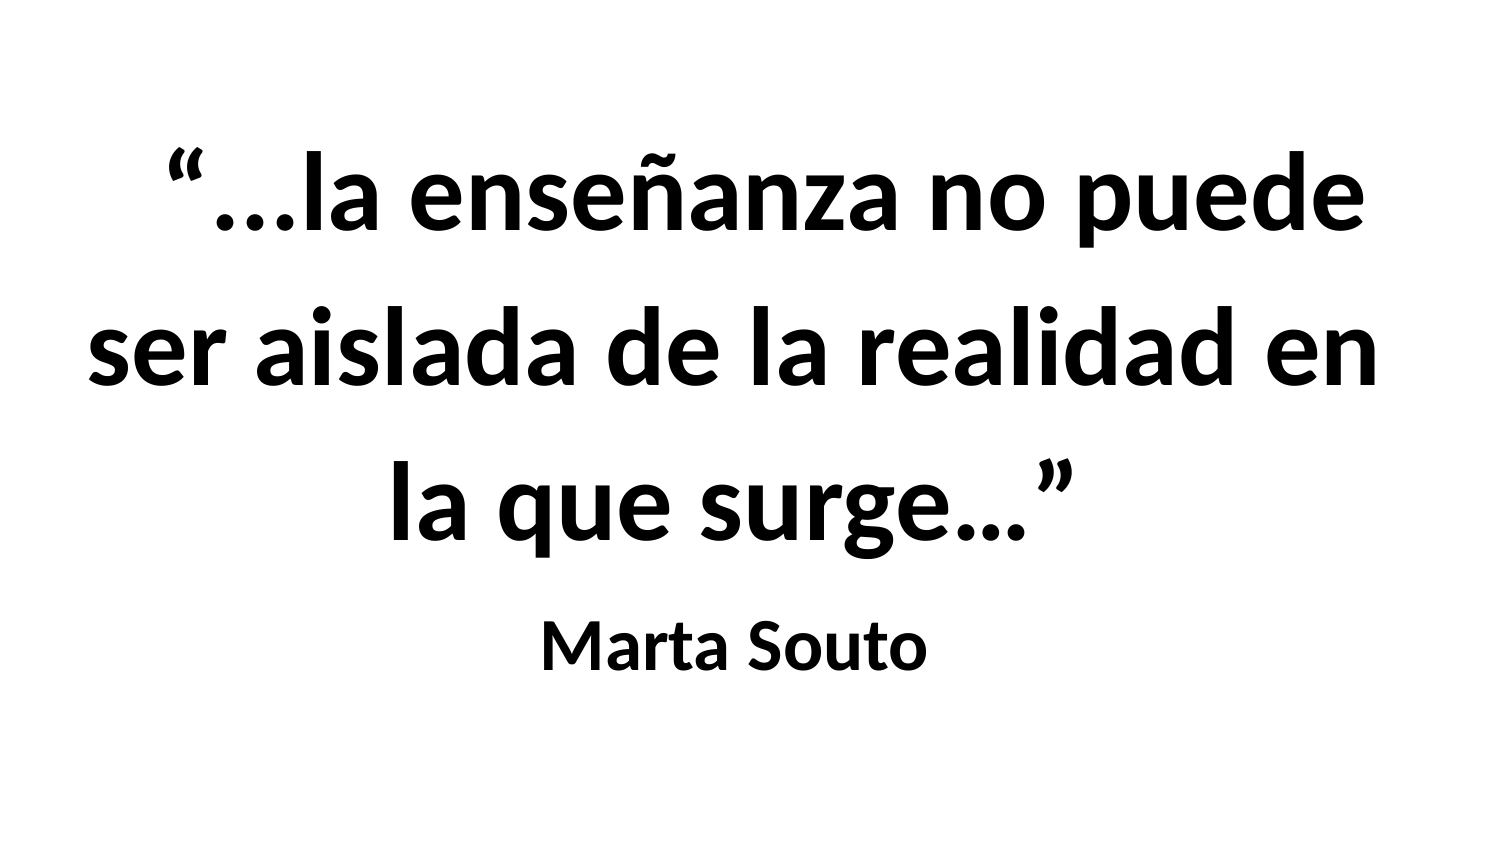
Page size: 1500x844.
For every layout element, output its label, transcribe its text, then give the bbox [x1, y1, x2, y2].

list “...la enseñanza no puede ser aislada de la realidad en la que surge…” Marta Souto [59, 90, 1410, 648]
